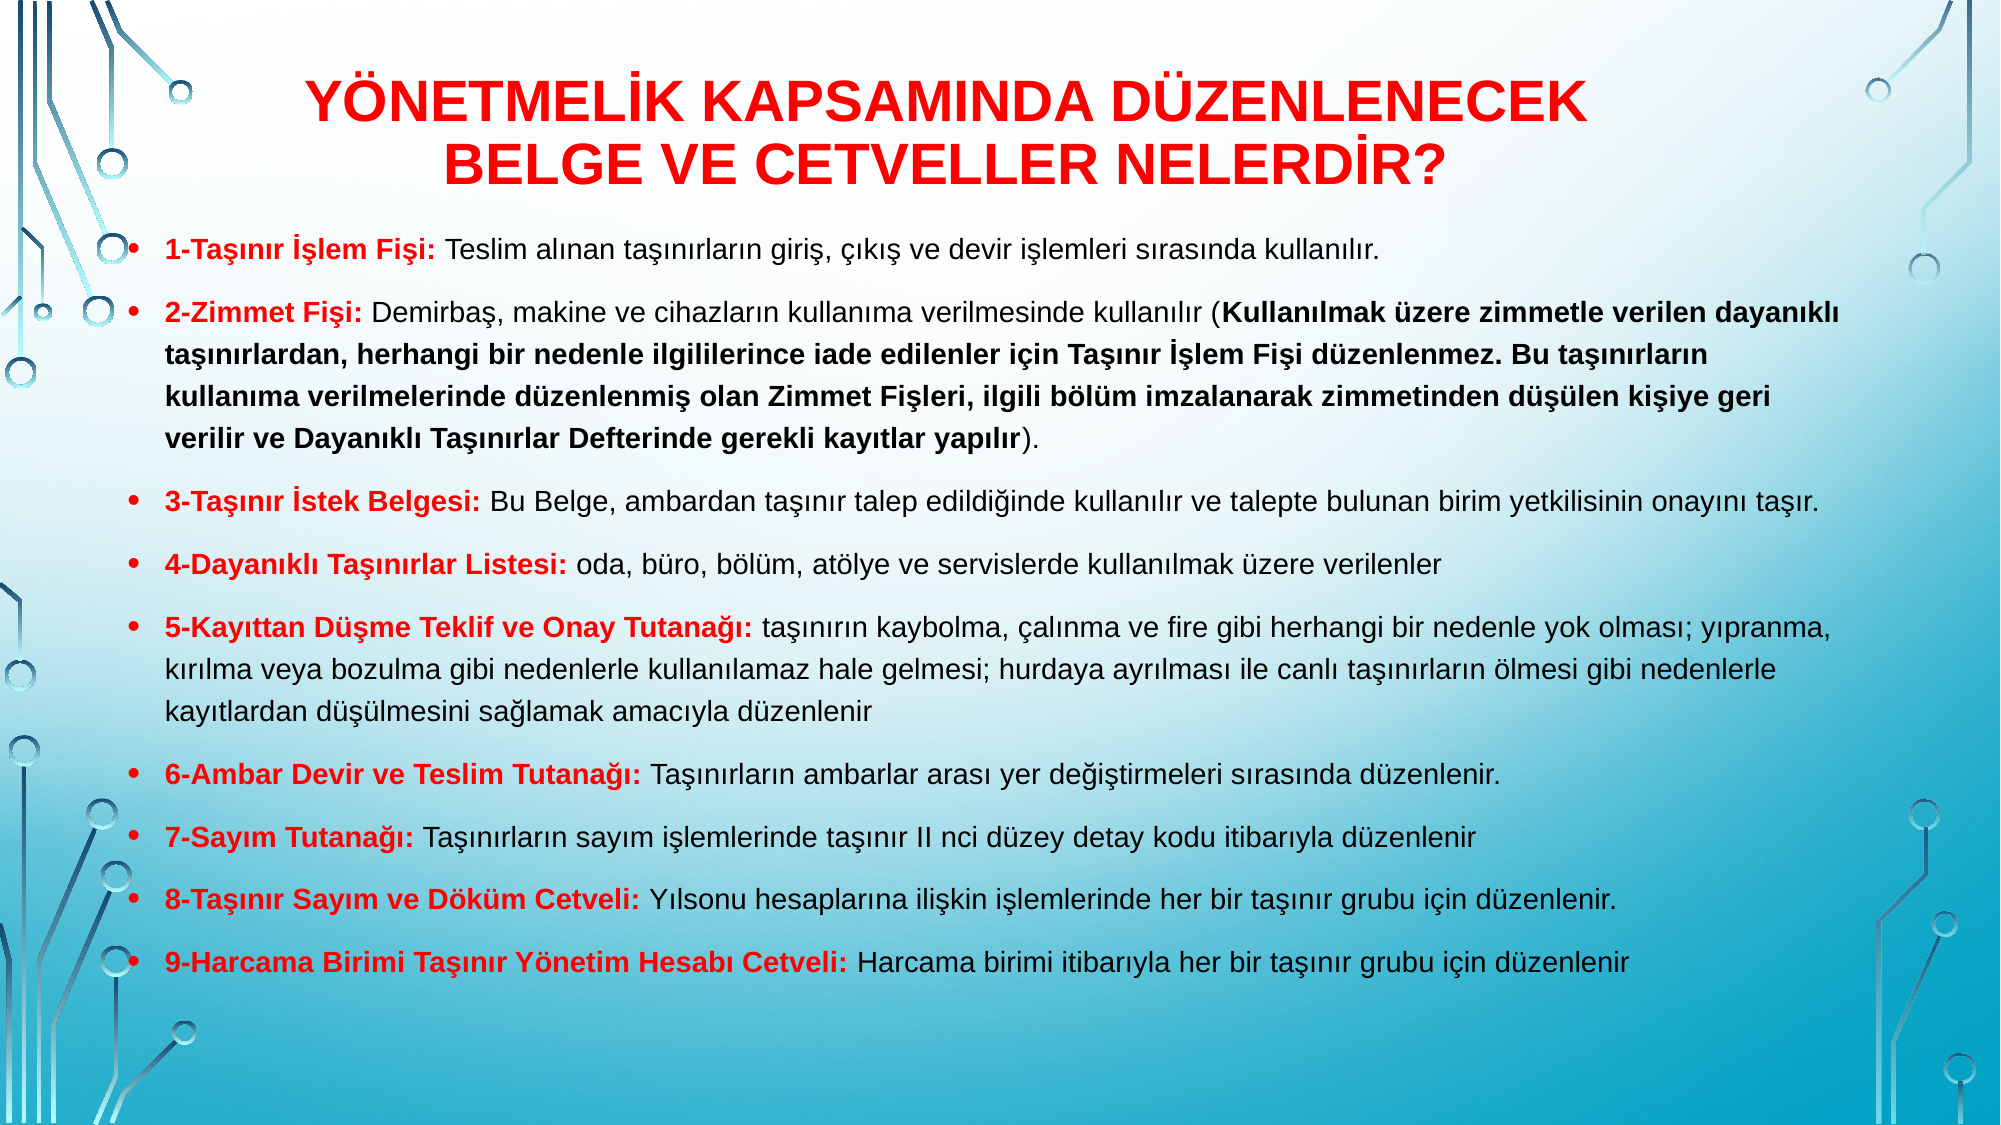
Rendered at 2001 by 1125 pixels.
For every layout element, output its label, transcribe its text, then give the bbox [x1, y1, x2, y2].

title Yönetmelik Kapsamında Düzenlenecek Belge ve Cetveller Nelerdir? [246, 52, 1647, 215]
list 1-Taşınır İşlem Fişi: Teslim alınan taşınırların giriş, çıkış ve devir işlemleri sırasında kullanılır. 2-Zimmet Fişi: Demirbaş, makine ve cihazların kullanıma verilmesinde kullanılır (Kullanılmak üzere zimmetle verilen dayanıklı taşınırlardan, herhangi bir nedenle ilgililerince iade edilenler için Taşınır İşlem Fişi düzenlenmez. Bu taşınırların kullanıma verilmelerinde düzenlenmiş olan Zimmet Fişleri, ilgili bölüm imzalanarak zimmetinden düşülen kişiye geri verilir ve Dayanıklı Taşınırlar Defterinde gerekli kayıtlar yapılır). 3-Taşınır İstek Belgesi: Bu Belge, ambardan taşınır talep edildiğinde kullanılır ve talepte bulunan birim yetkilisinin onayını taşır. 4-Dayanıklı Taşınırlar Listesi: oda, büro, bölüm, atölye ve servislerde kullanılmak üzere verilenler 5-Kayıttan Düşme Teklif ve Onay Tutanağı: taşınırın kaybolma, çalınma ve fire gibi herhangi bir nedenle yok olması; yıpranma, kırılma veya bozulma gibi nedenlerle kullanılamaz hale gelmesi; hurdaya ayrılması ile canlı taşınırların ölmesi gibi nedenlerle kayıtlardan düşülmesini sağlamak amacıyla düzenlenir 6-Ambar Devir ve Teslim Tutanağı: Taşınırların ambarlar arası yer değiştirmeleri sırasında düzenlenir. 7-Sayım Tutanağı: Taşınırların sayım işlemlerinde taşınır II nci düzey detay kodu itibarıyla düzenlenir 8-Taşınır Sayım ve Döküm Cetveli: Yılsonu hesaplarına ilişkin işlemlerinde her bir taşınır grubu için düzenlenir. 9-Harcama Birimi Taşınır Yönetim Hesabı Cetveli: Harcama birimi itibarıyla her bir taşınır grubu için düzenlenir [112, 215, 1861, 1014]
